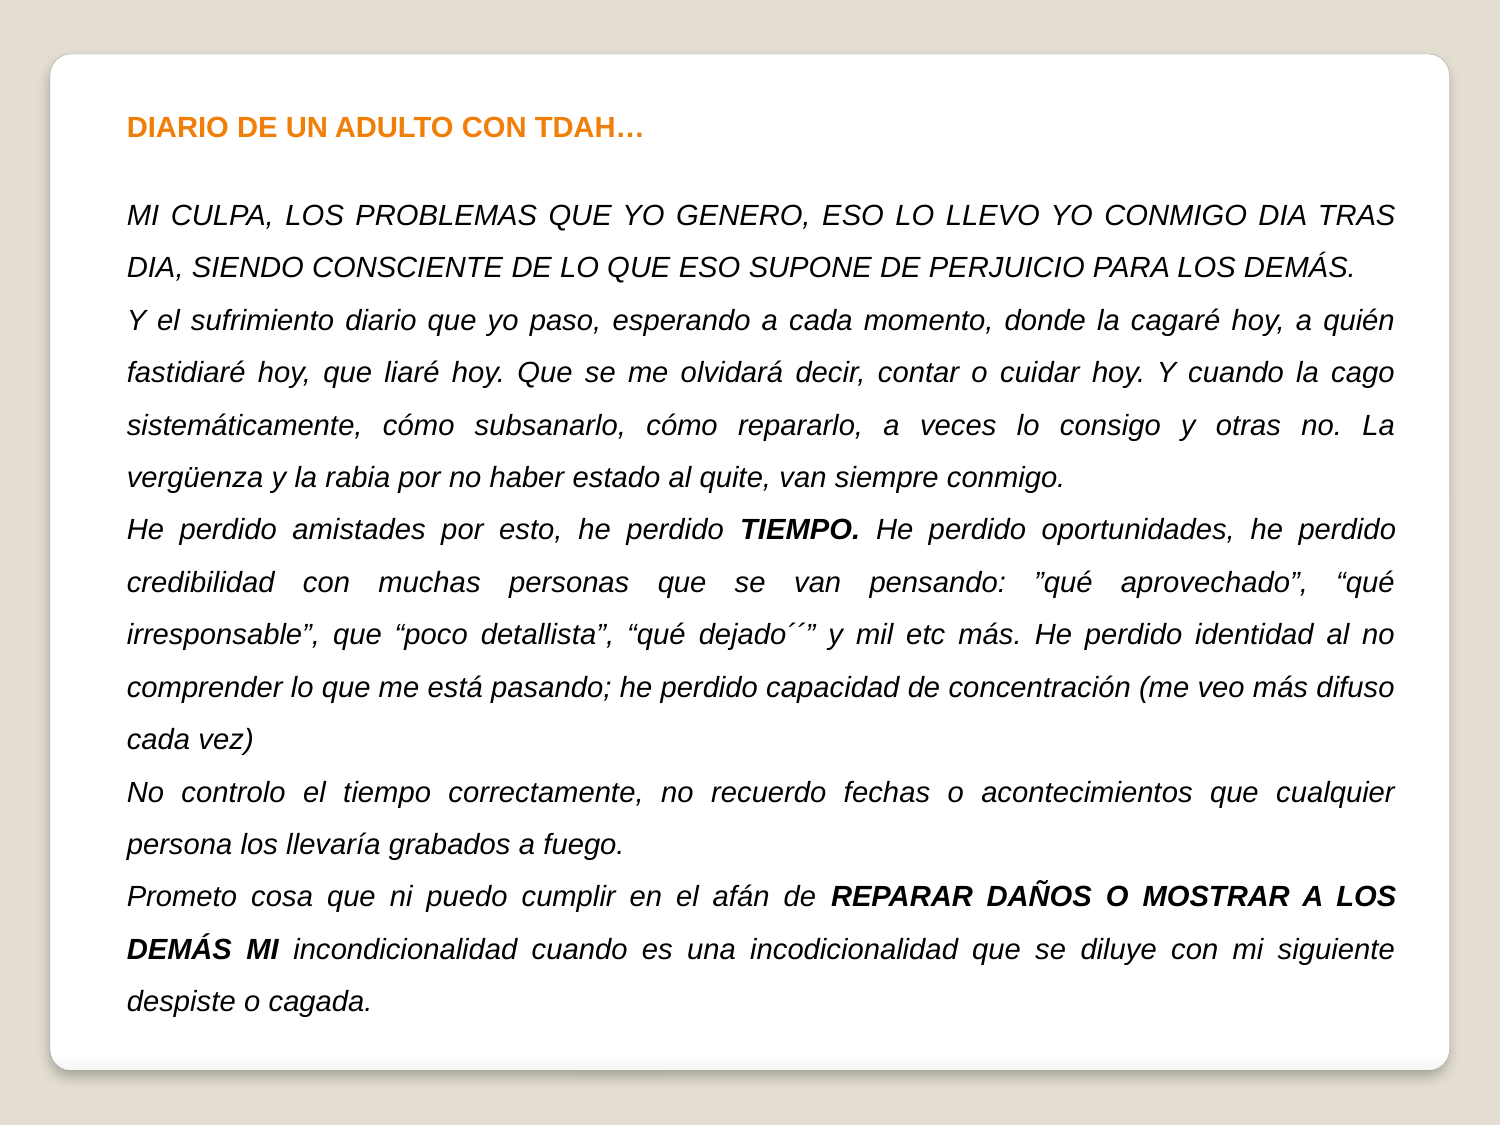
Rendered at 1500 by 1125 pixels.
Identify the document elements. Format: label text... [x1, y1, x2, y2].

text_box DIARIO DE UN ADULTO CON TDAH… MI CULPA, LOS PROBLEMAS QUE YO GENERO, ESO LO LLEVO YO CONMIGO DIA TRAS DIA, SIENDO CONSCIENTE DE LO QUE ESO SUPONE DE PERJUICIO PARA LOS DEMÁS. Y el sufrimiento diario que yo paso, esperando a cada momento, donde la cagaré hoy, a quién fastidiaré hoy, que liaré hoy. Que se me olvidará decir, contar o cuidar hoy. Y cuando la cago sistemáticamente, cómo subsanarlo, cómo repararlo, a veces lo consigo y otras no. La vergüenza y la rabia por no haber estado al quite, van siempre conmigo. He perdido amistades por esto, he perdido TIEMPO. He perdido oportunidades, he perdido credibilidad con muchas personas que se van pensando: ”qué aprovechado”, “qué irresponsable”, que “poco detallista”, “qué dejado´´” y mil etc más. He perdido identidad al no comprender lo que me está pasando; he perdido capacidad de concentración (me veo más difuso cada vez) No controlo el tiempo correctamente, no recuerdo fechas o acontecimientos que cualquier persona los llevaría grabados a fuego. Prometo cosa que ni puedo cumplir en el afán de REPARAR DAÑOS O MOSTRAR A LOS DEMÁS MI incondicionalidad cuando es una incodicionalidad que se diluye con mi siguiente despiste o cagada. [112, 66, 1412, 1070]
